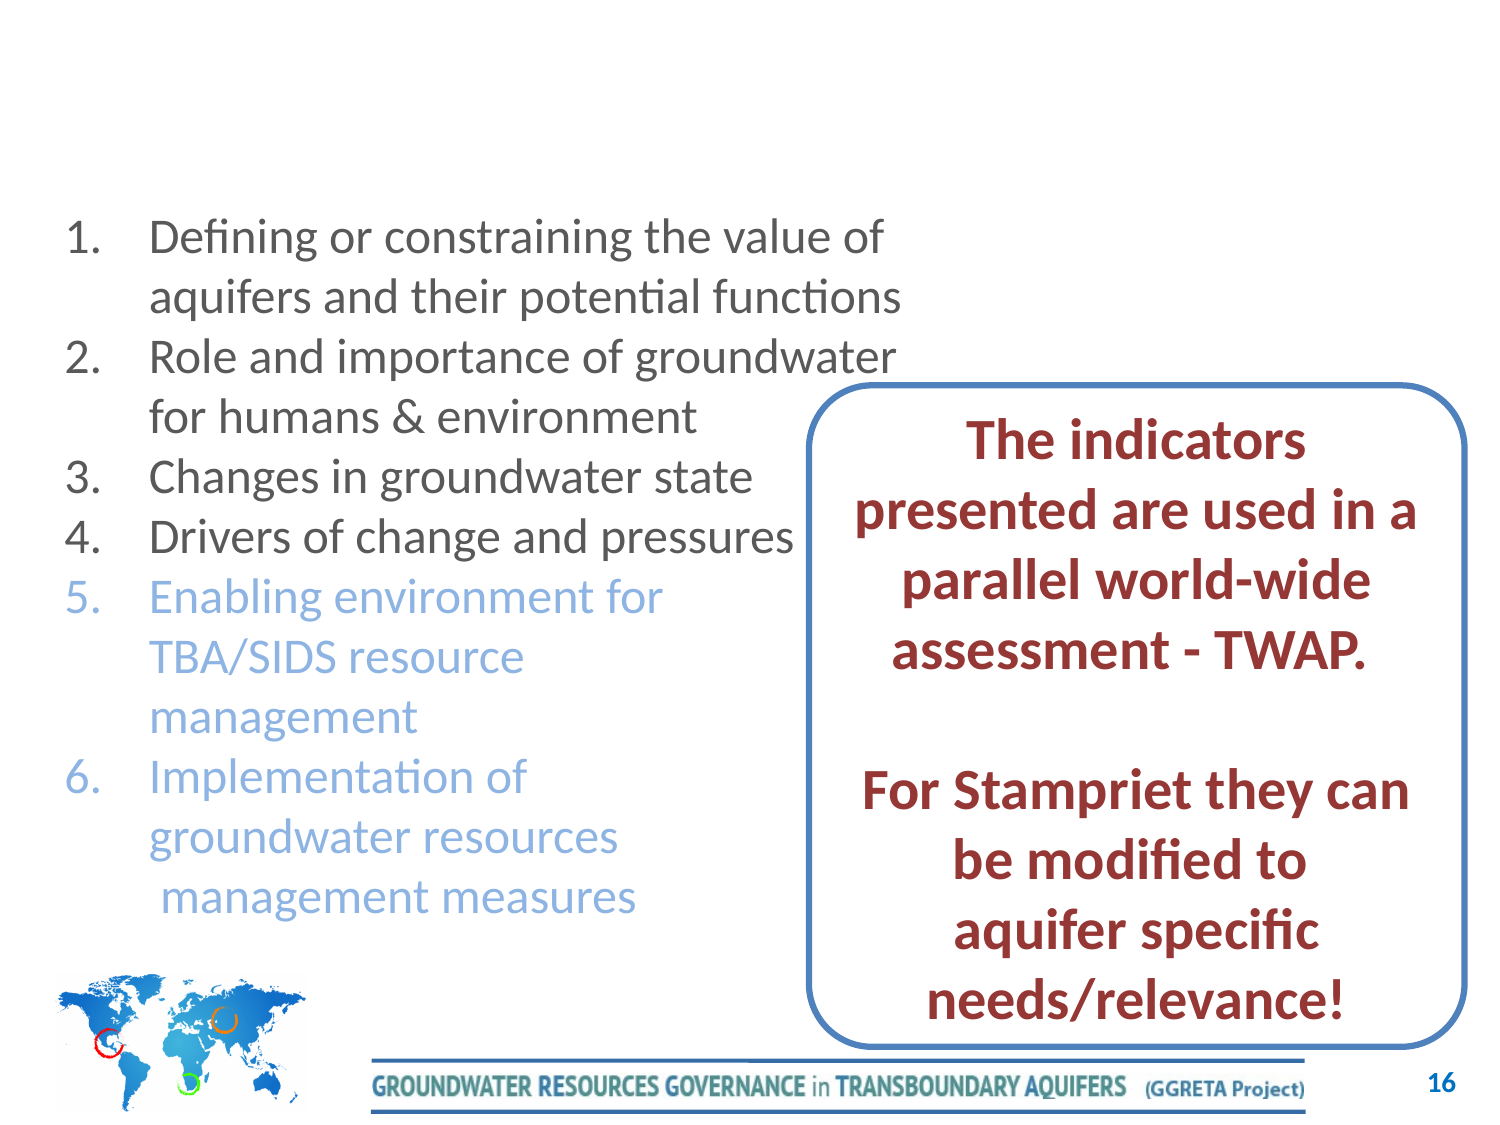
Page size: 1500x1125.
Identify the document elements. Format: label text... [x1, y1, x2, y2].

text_box The indicators presented are used in a parallel world-wide assessment - TWAP. For Stampriet they can be modified to aquifer specific needs/relevance! [806, 383, 1467, 1049]
list Defining or constraining the value of aquifers and their potential functions Role and importance of groundwater for humans & environment Changes in groundwater state Drivers of change and pressures Enabling environment for TBA/SIDS resource management Implementation of groundwater resources management measures [49, 196, 948, 905]
picture [372, 1073, 1304, 1099]
picture [55, 974, 306, 1112]
